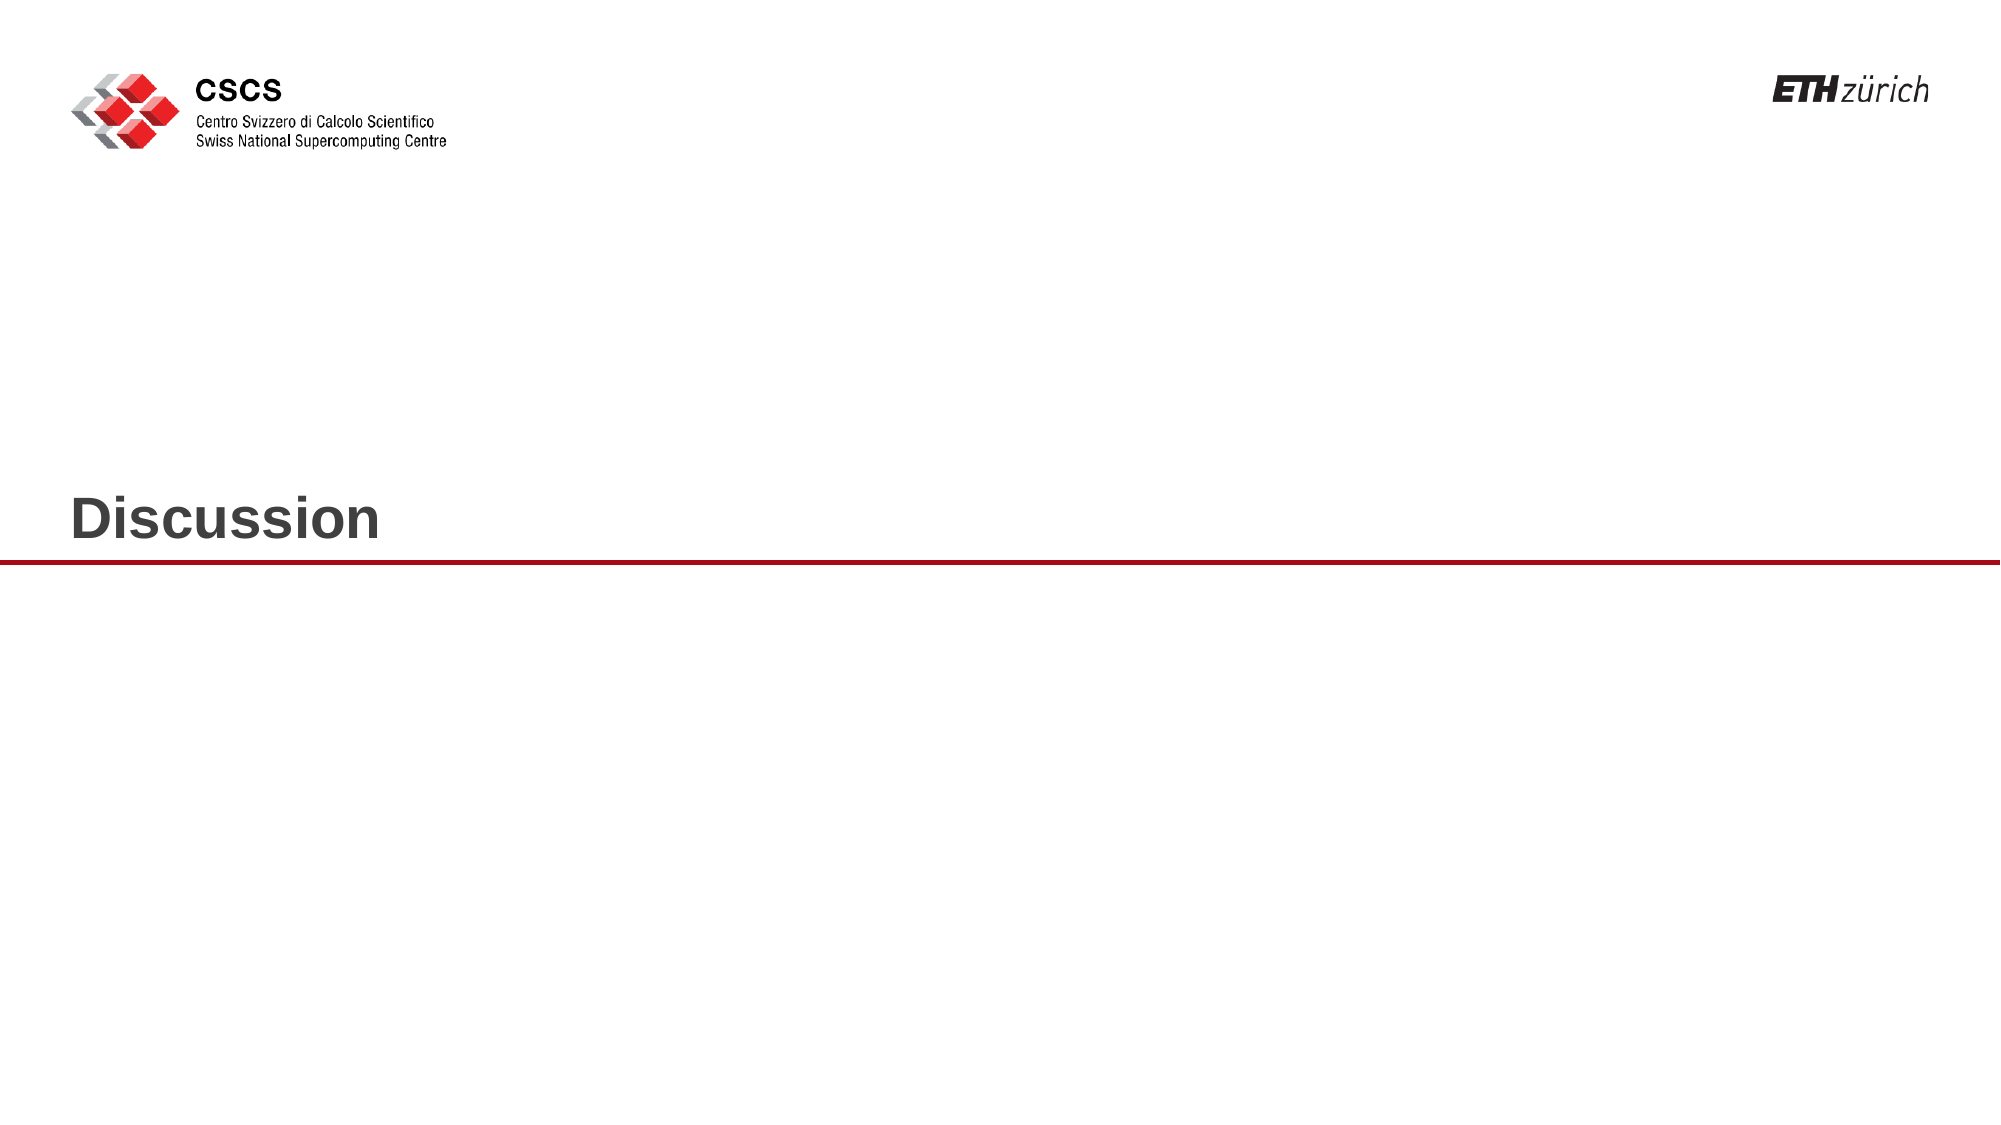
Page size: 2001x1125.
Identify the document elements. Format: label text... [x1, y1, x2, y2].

title Discussion [70, 385, 1930, 563]
